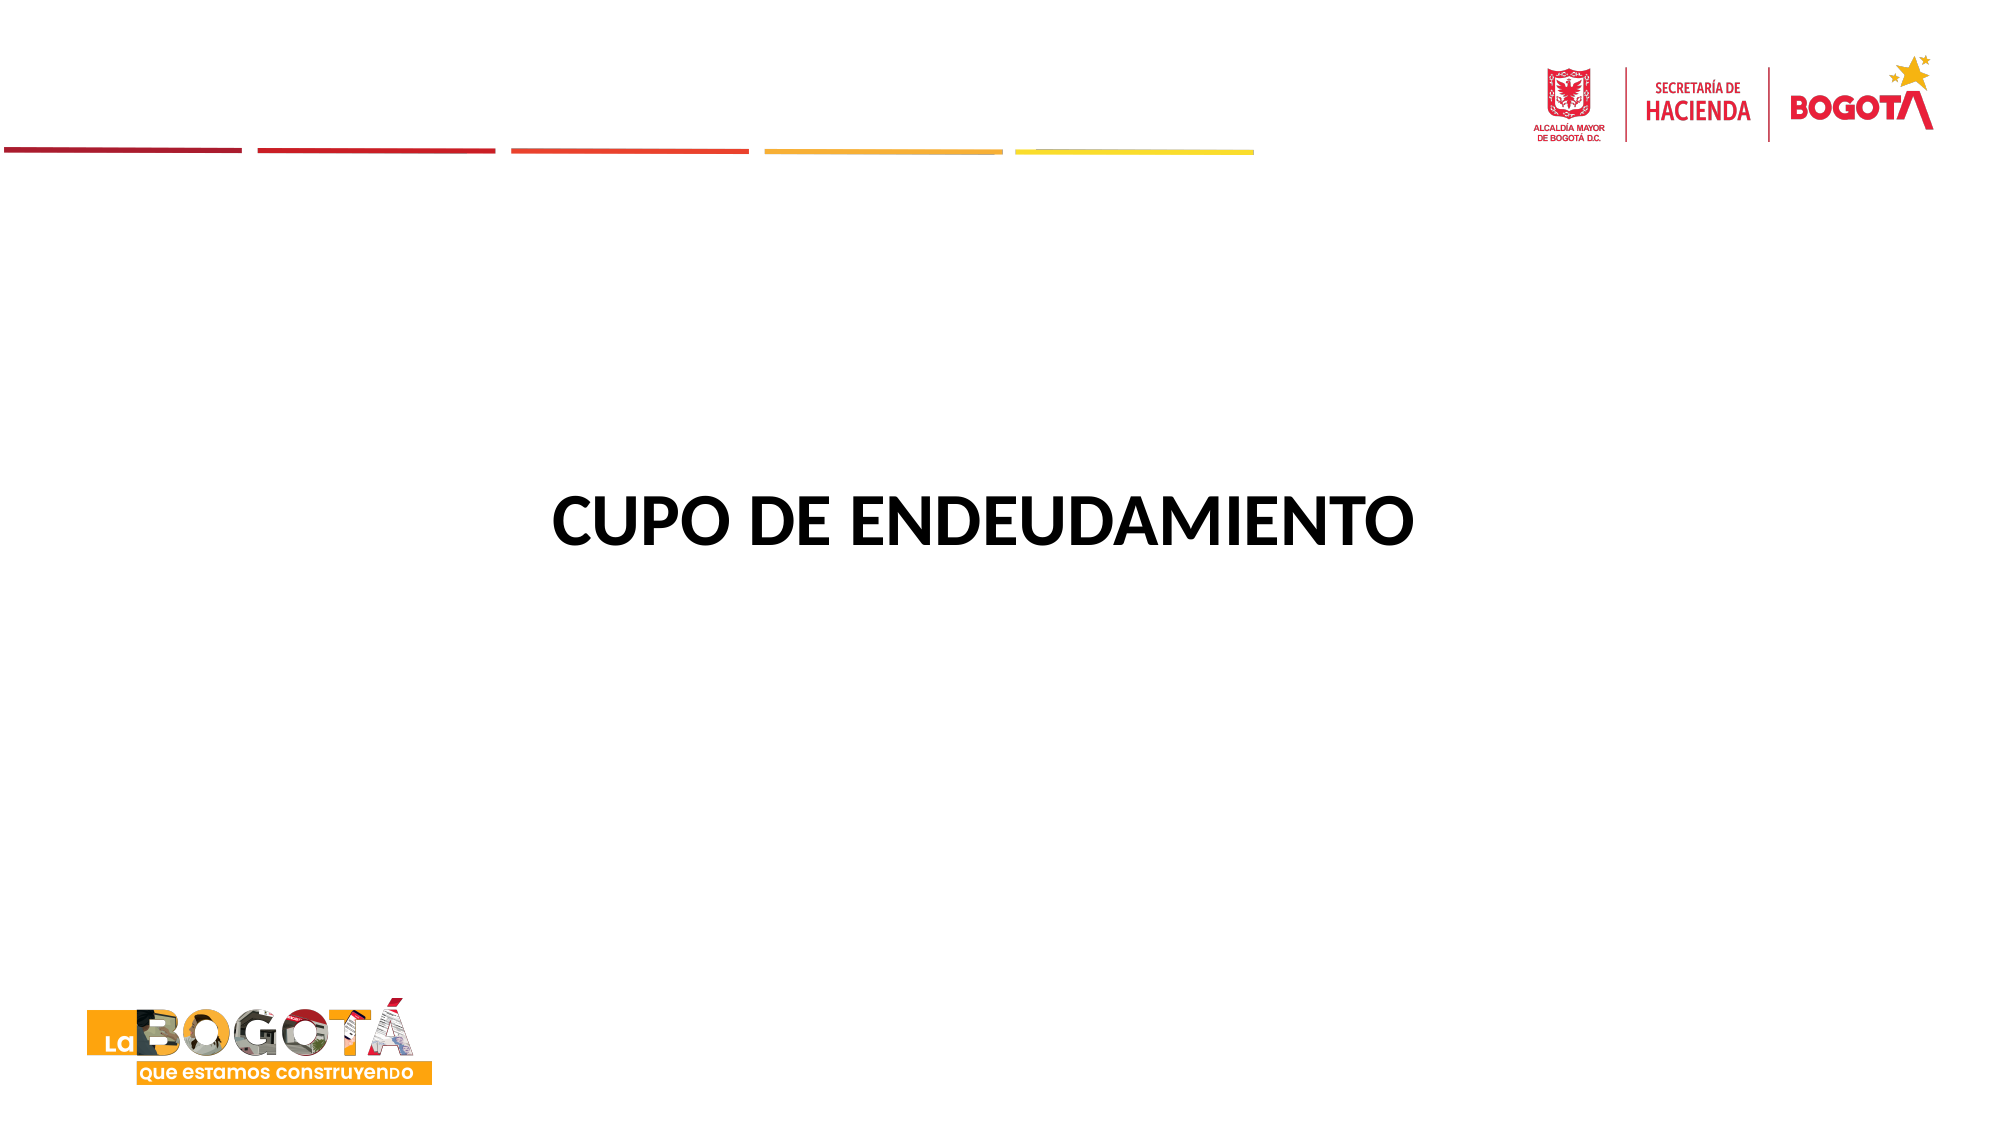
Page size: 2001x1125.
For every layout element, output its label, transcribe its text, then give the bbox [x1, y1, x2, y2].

title CUPO DE ENDEUDAMIENTO​ [452, 397, 1516, 646]
picture [0, 147, 1261, 155]
picture [87, 998, 432, 1085]
picture [1533, 55, 1934, 142]
